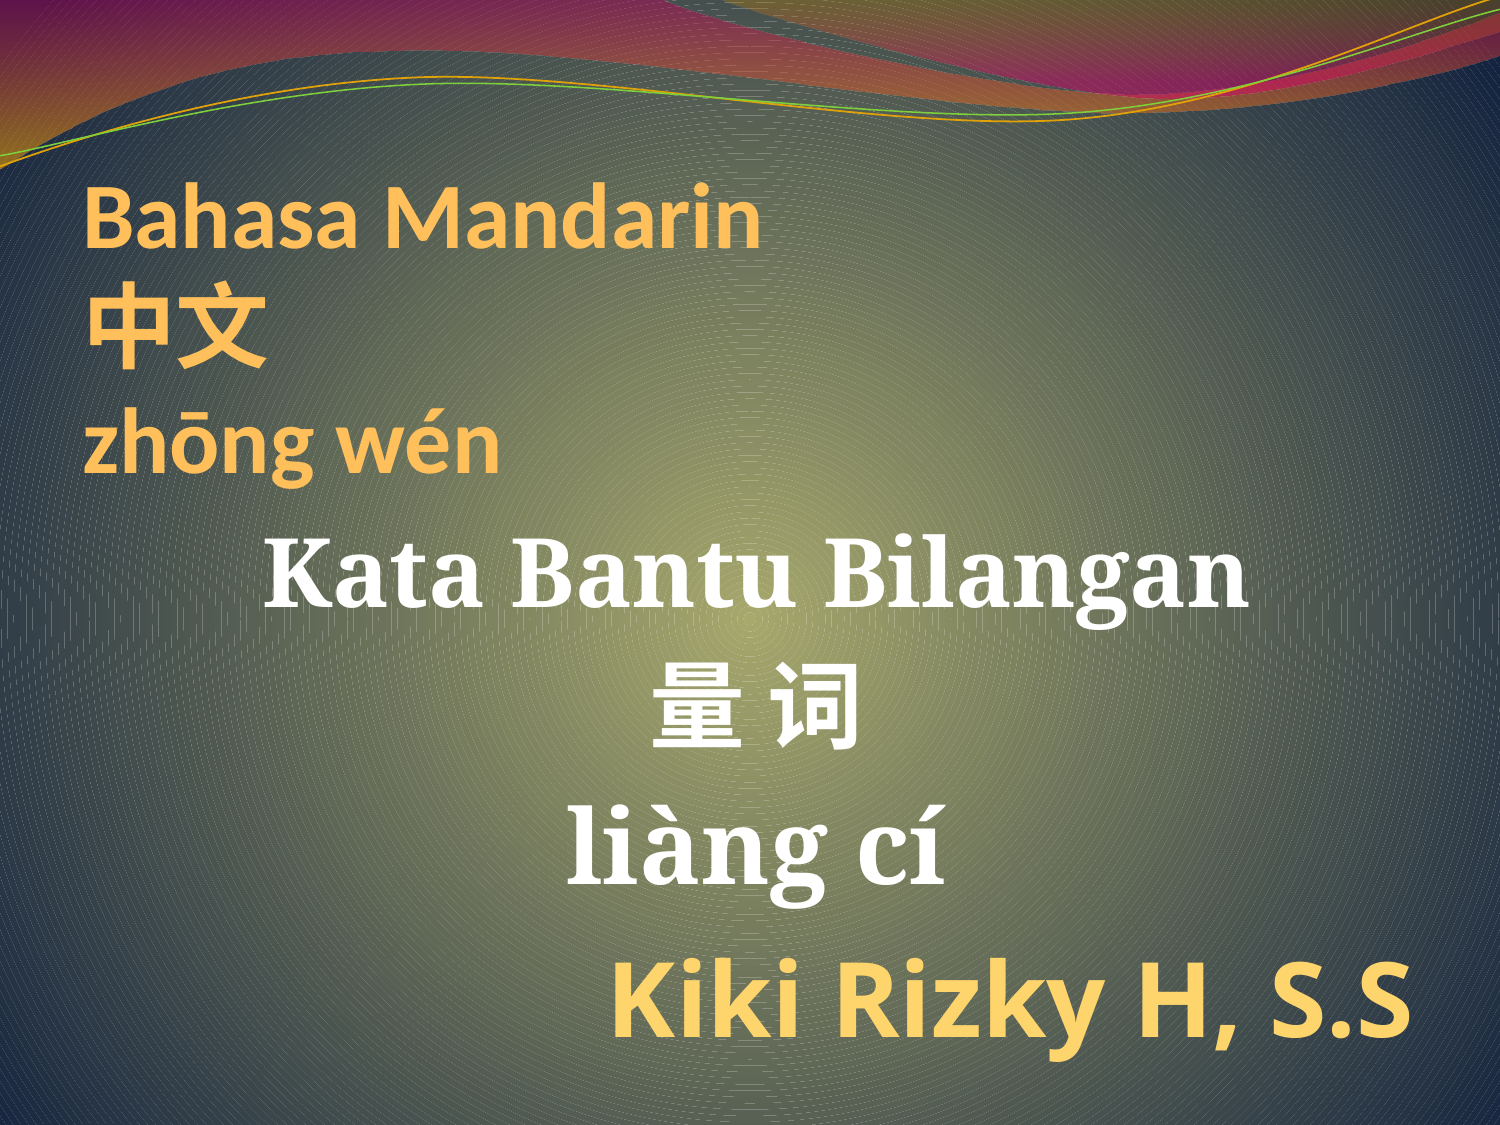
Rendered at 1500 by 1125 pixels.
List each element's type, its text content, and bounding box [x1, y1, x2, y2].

subtitle Kata Bantu Bilangan 量 词 liàng cí [117, 503, 1406, 914]
title Bahasa Mandarin 中文 zhōng wén [82, 152, 1370, 493]
text_box Kiki Rizky H, S.S [92, 924, 1432, 1068]
